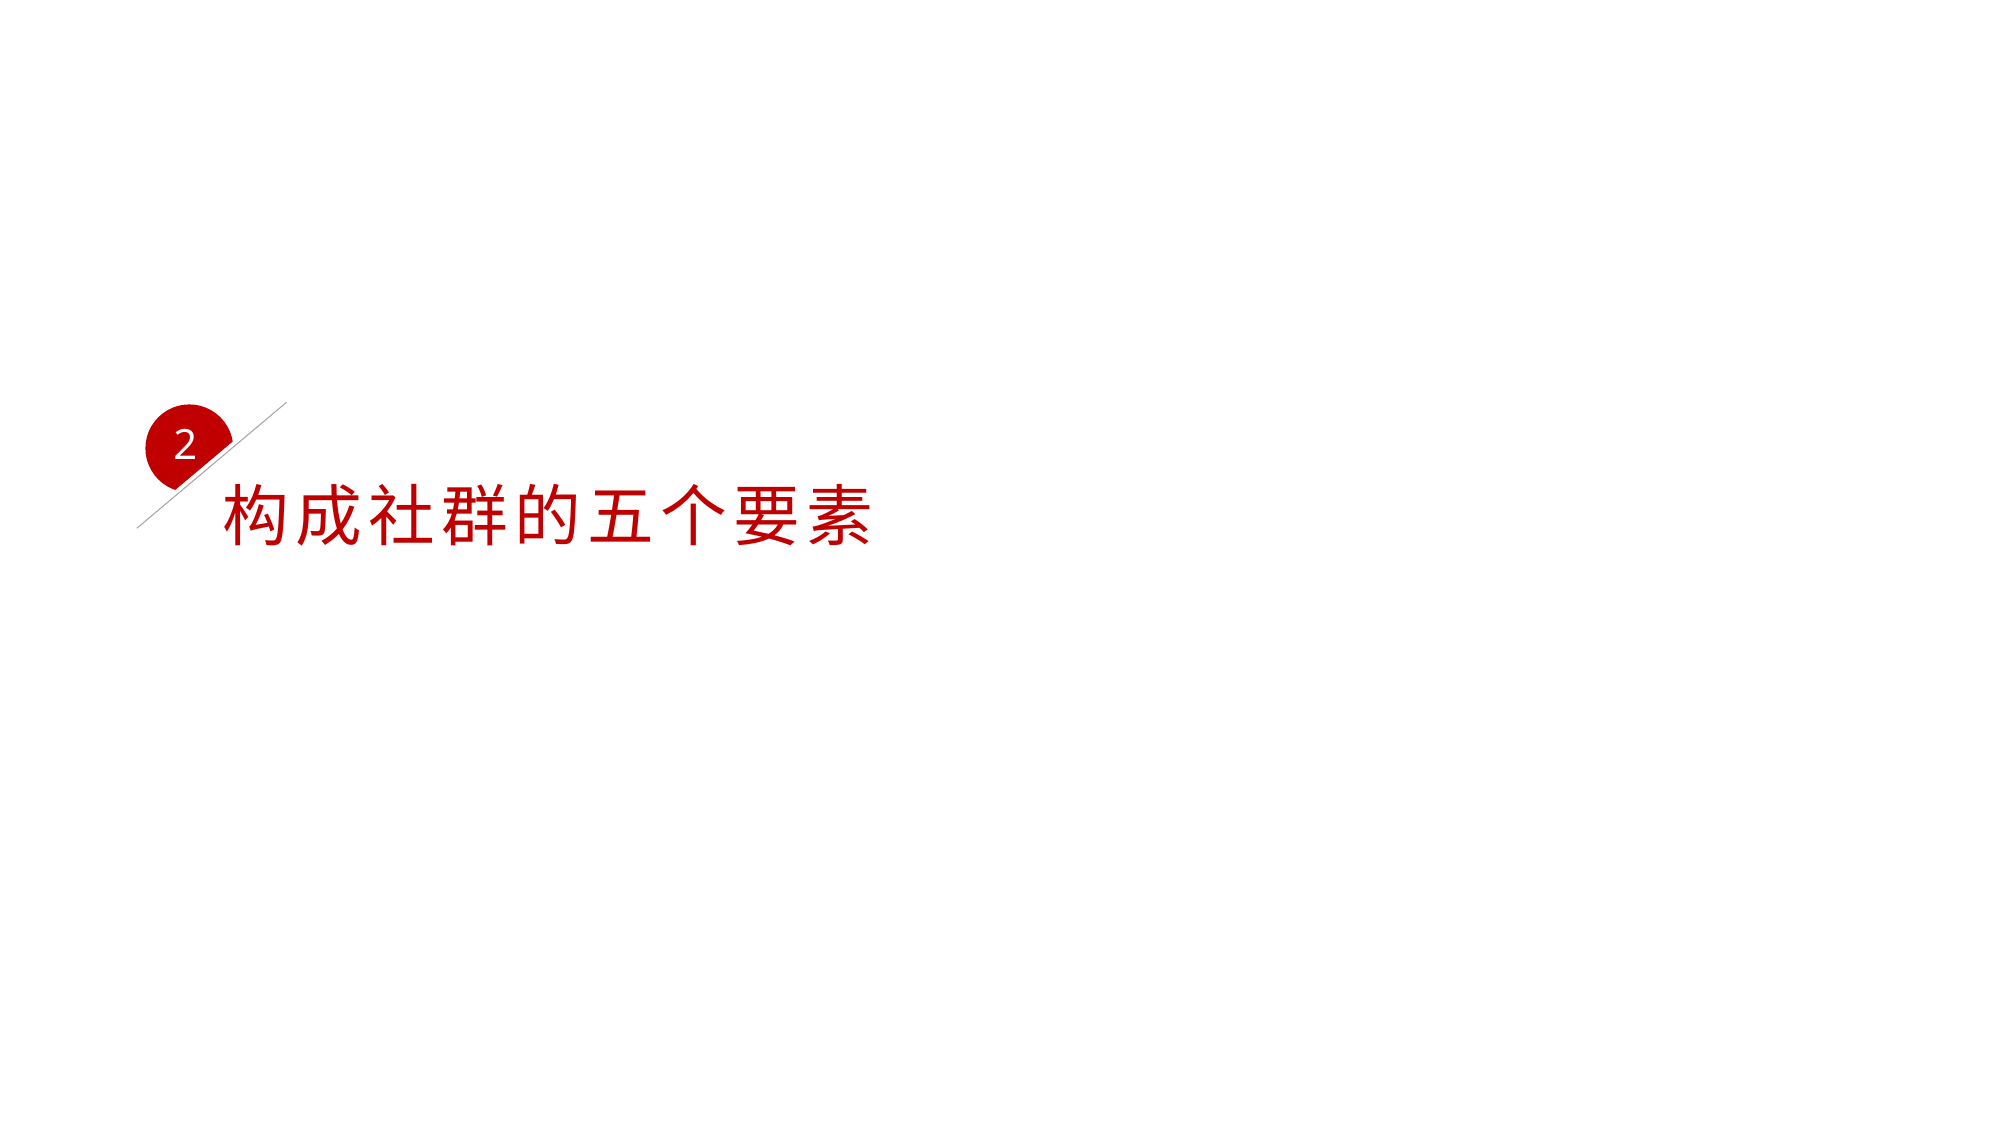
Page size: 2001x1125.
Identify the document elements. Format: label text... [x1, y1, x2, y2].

text_box 构成社群的五个要素 [207, 466, 1137, 562]
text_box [126, 404, 328, 519]
